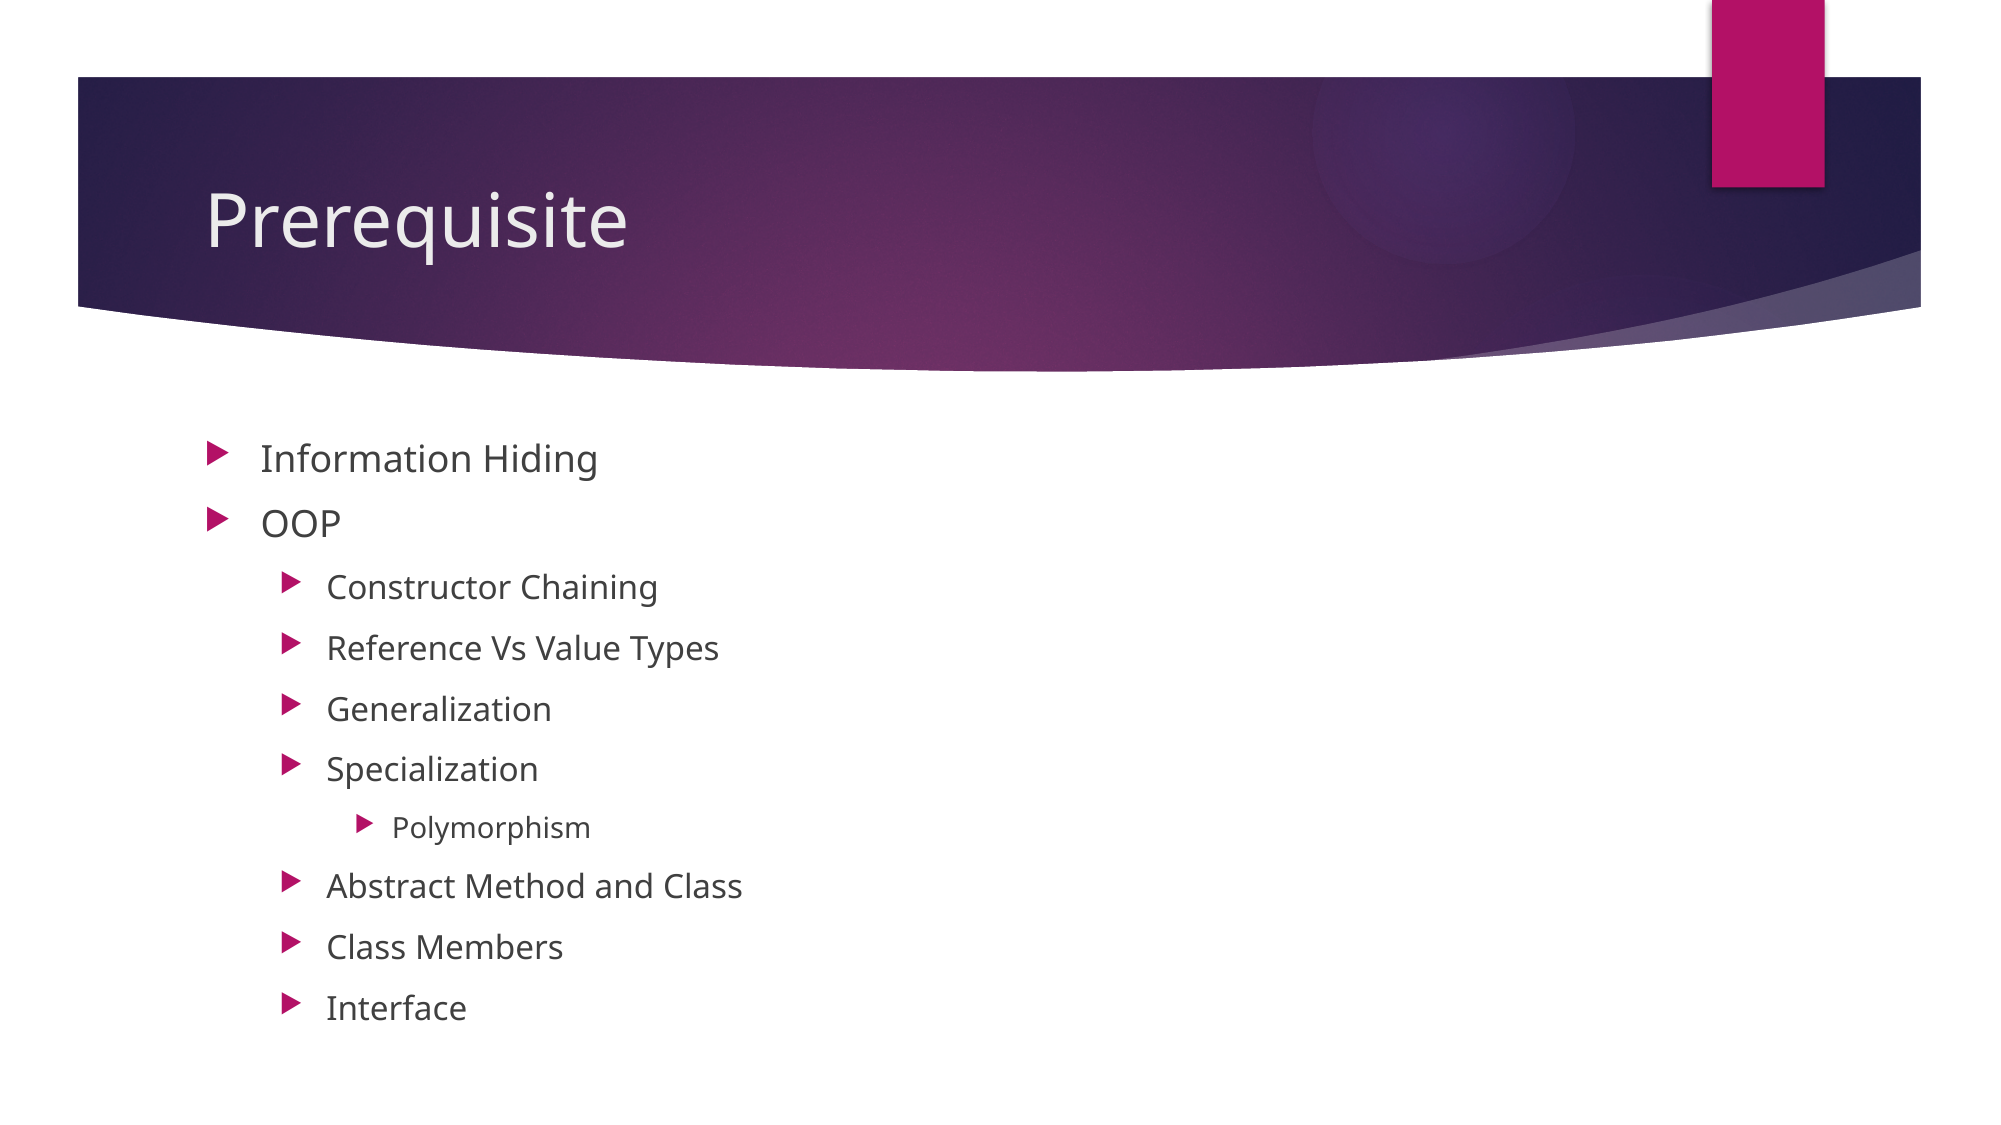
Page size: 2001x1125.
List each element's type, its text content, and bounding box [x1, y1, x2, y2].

title Prerequisite [189, 159, 1627, 276]
list Information Hiding OOP Constructor Chaining Reference Vs Value Types Generalization Specialization Polymorphism Abstract Method and Class Class Members Interface [189, 427, 1638, 1093]
